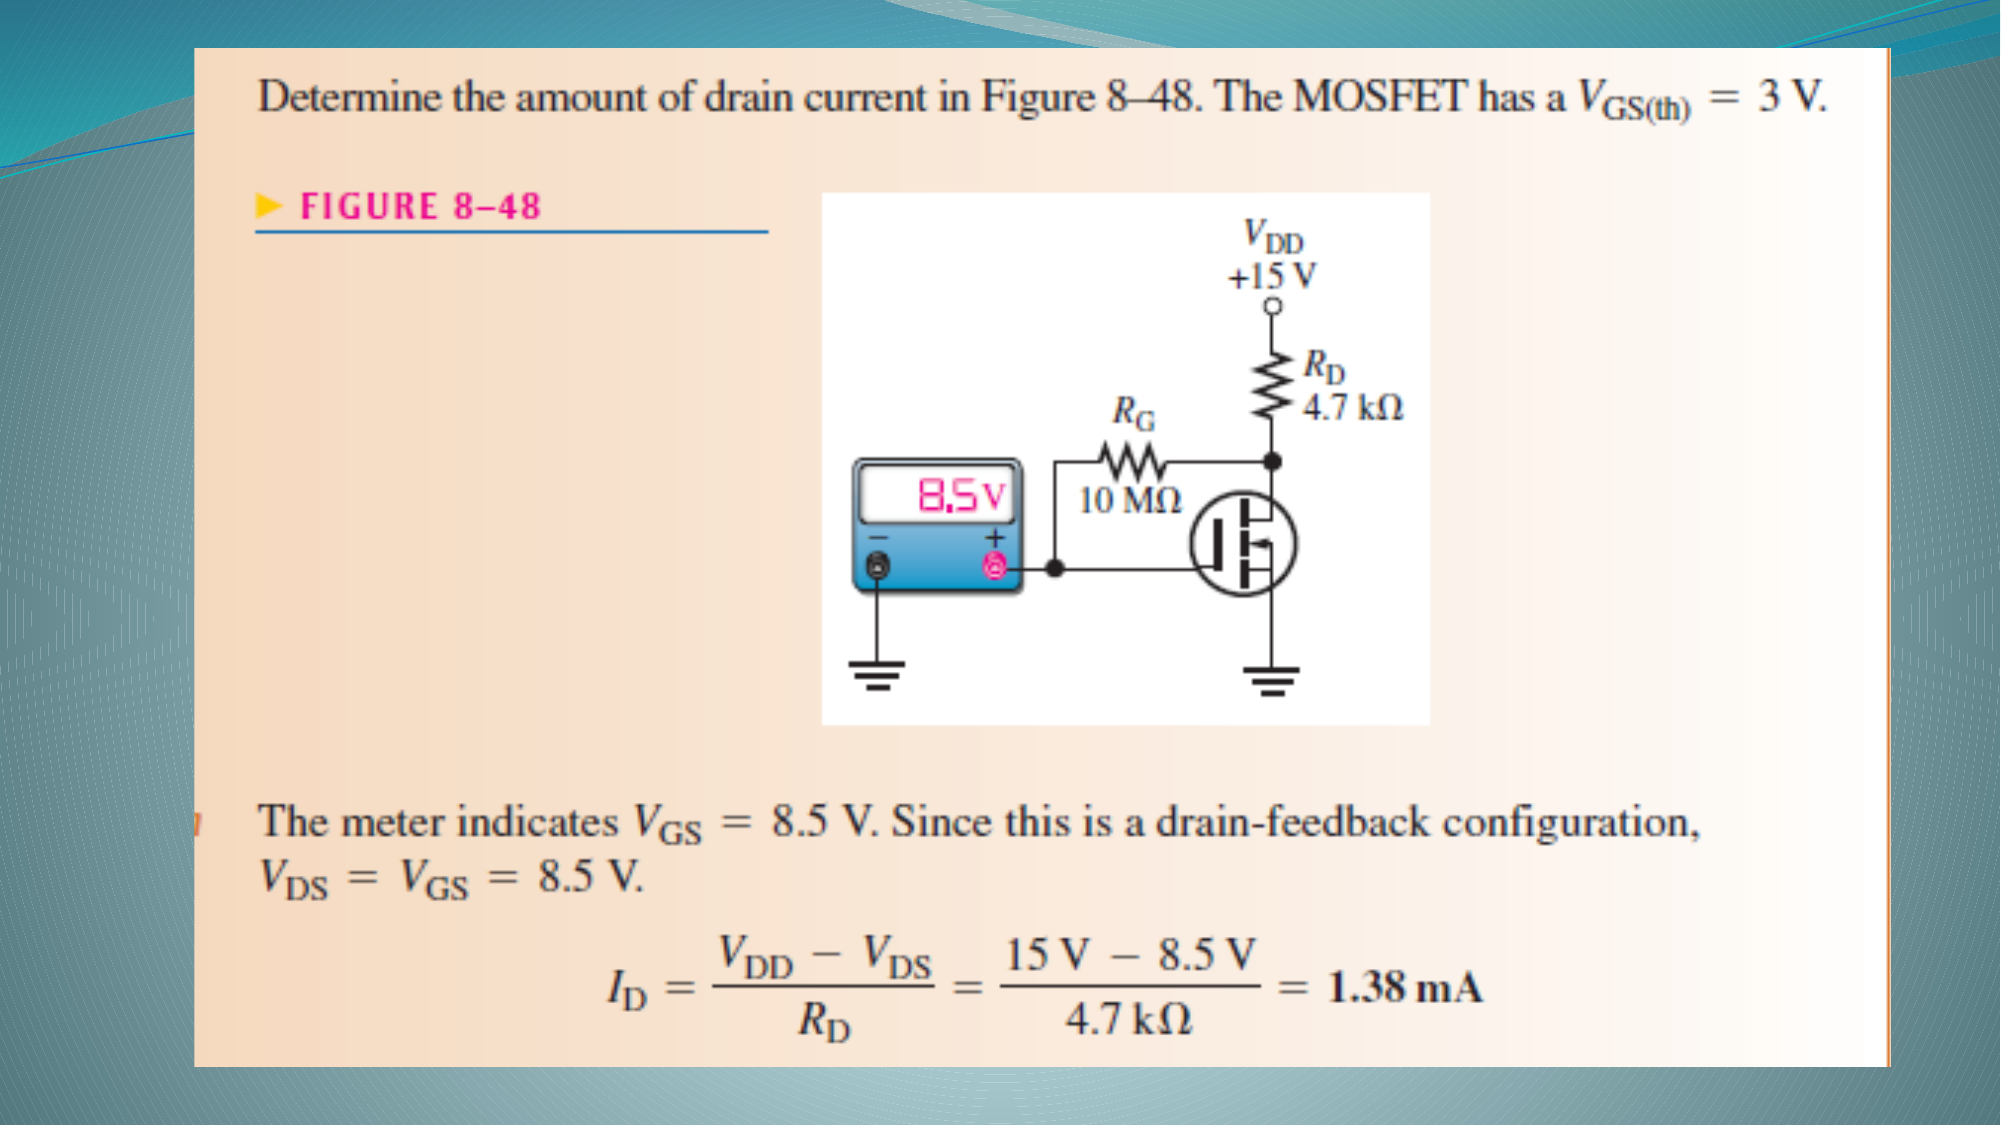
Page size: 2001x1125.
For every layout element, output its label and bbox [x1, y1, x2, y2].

picture [194, 48, 1892, 1068]
